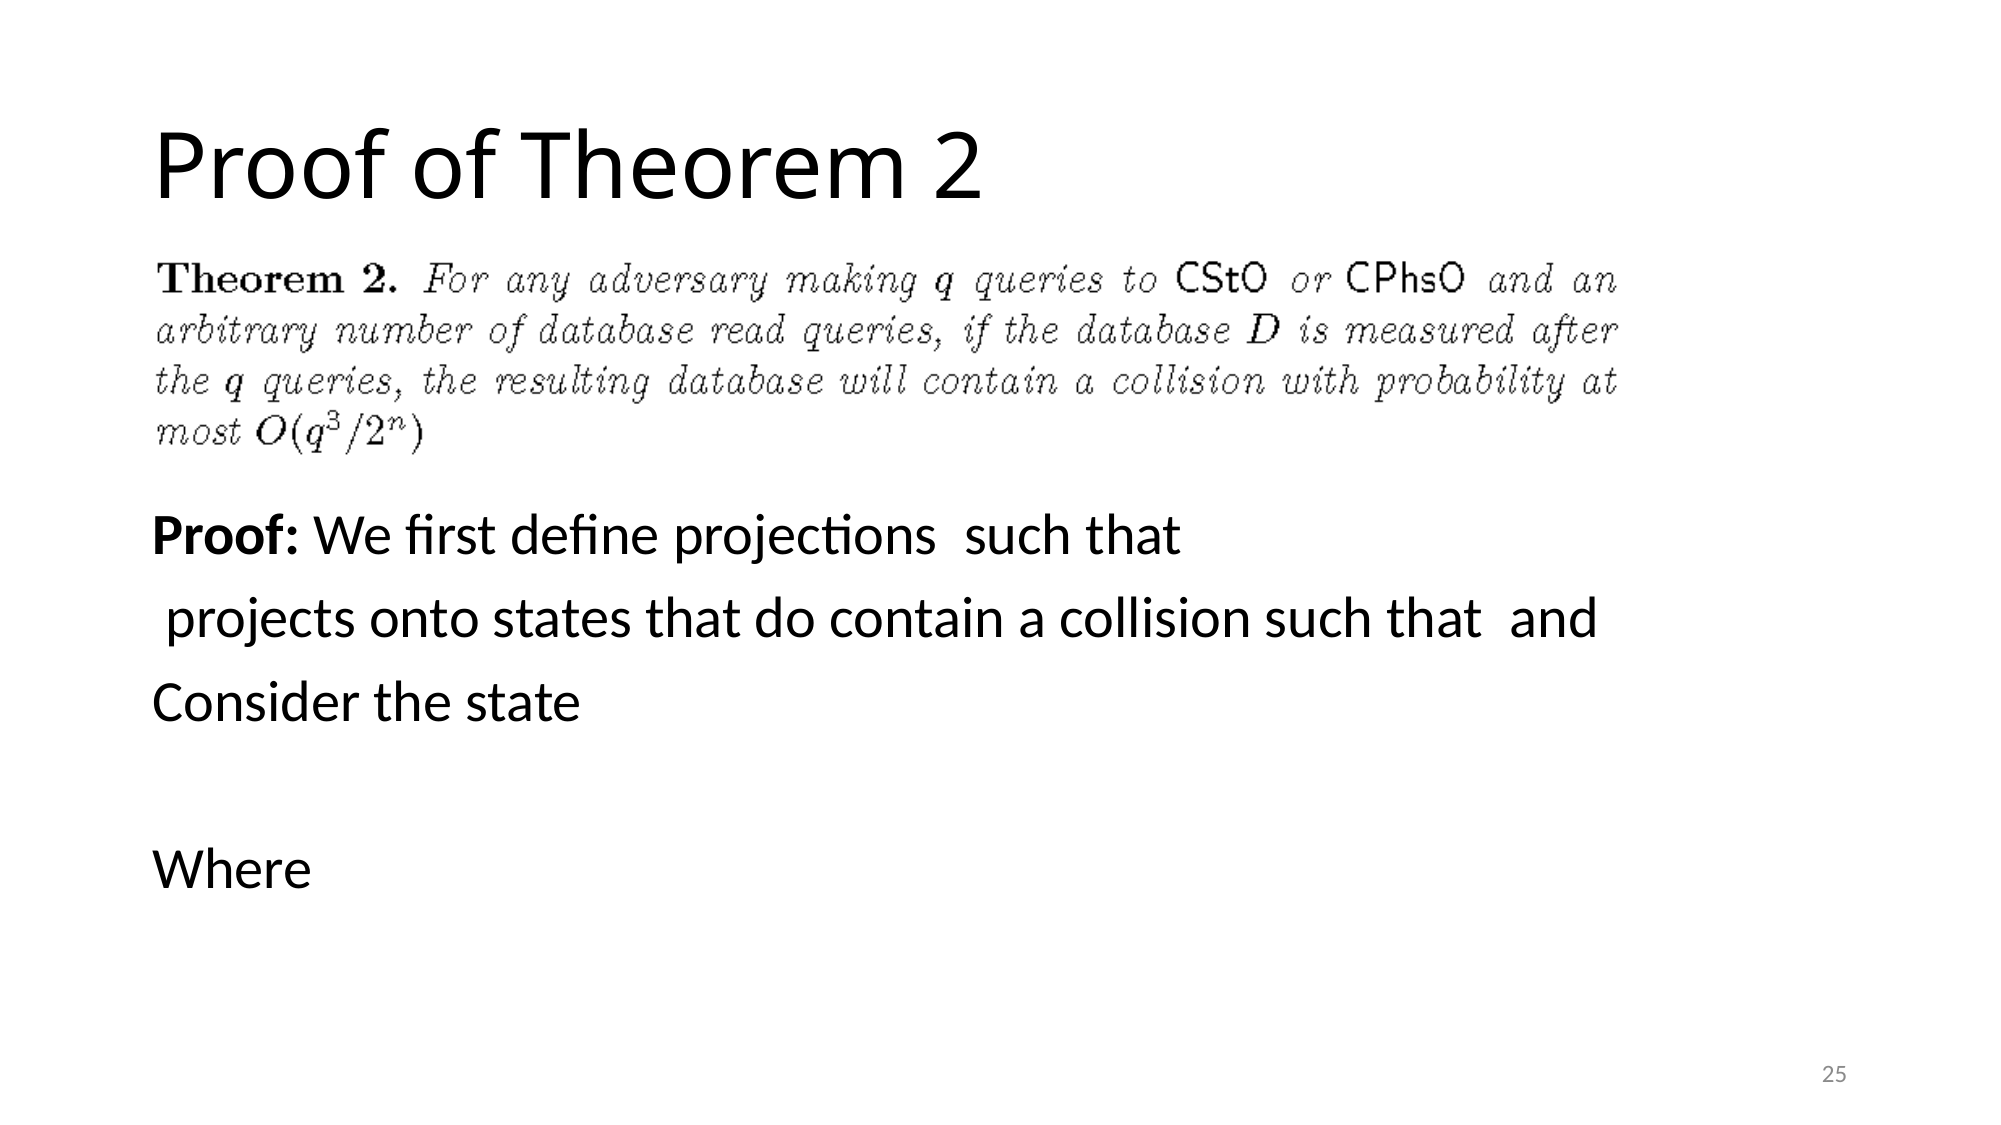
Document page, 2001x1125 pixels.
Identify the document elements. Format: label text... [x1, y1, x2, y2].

slide_number 25 [1412, 1042, 1863, 1103]
picture [137, 242, 1660, 469]
title Proof of Theorem 2 [137, 59, 1863, 278]
